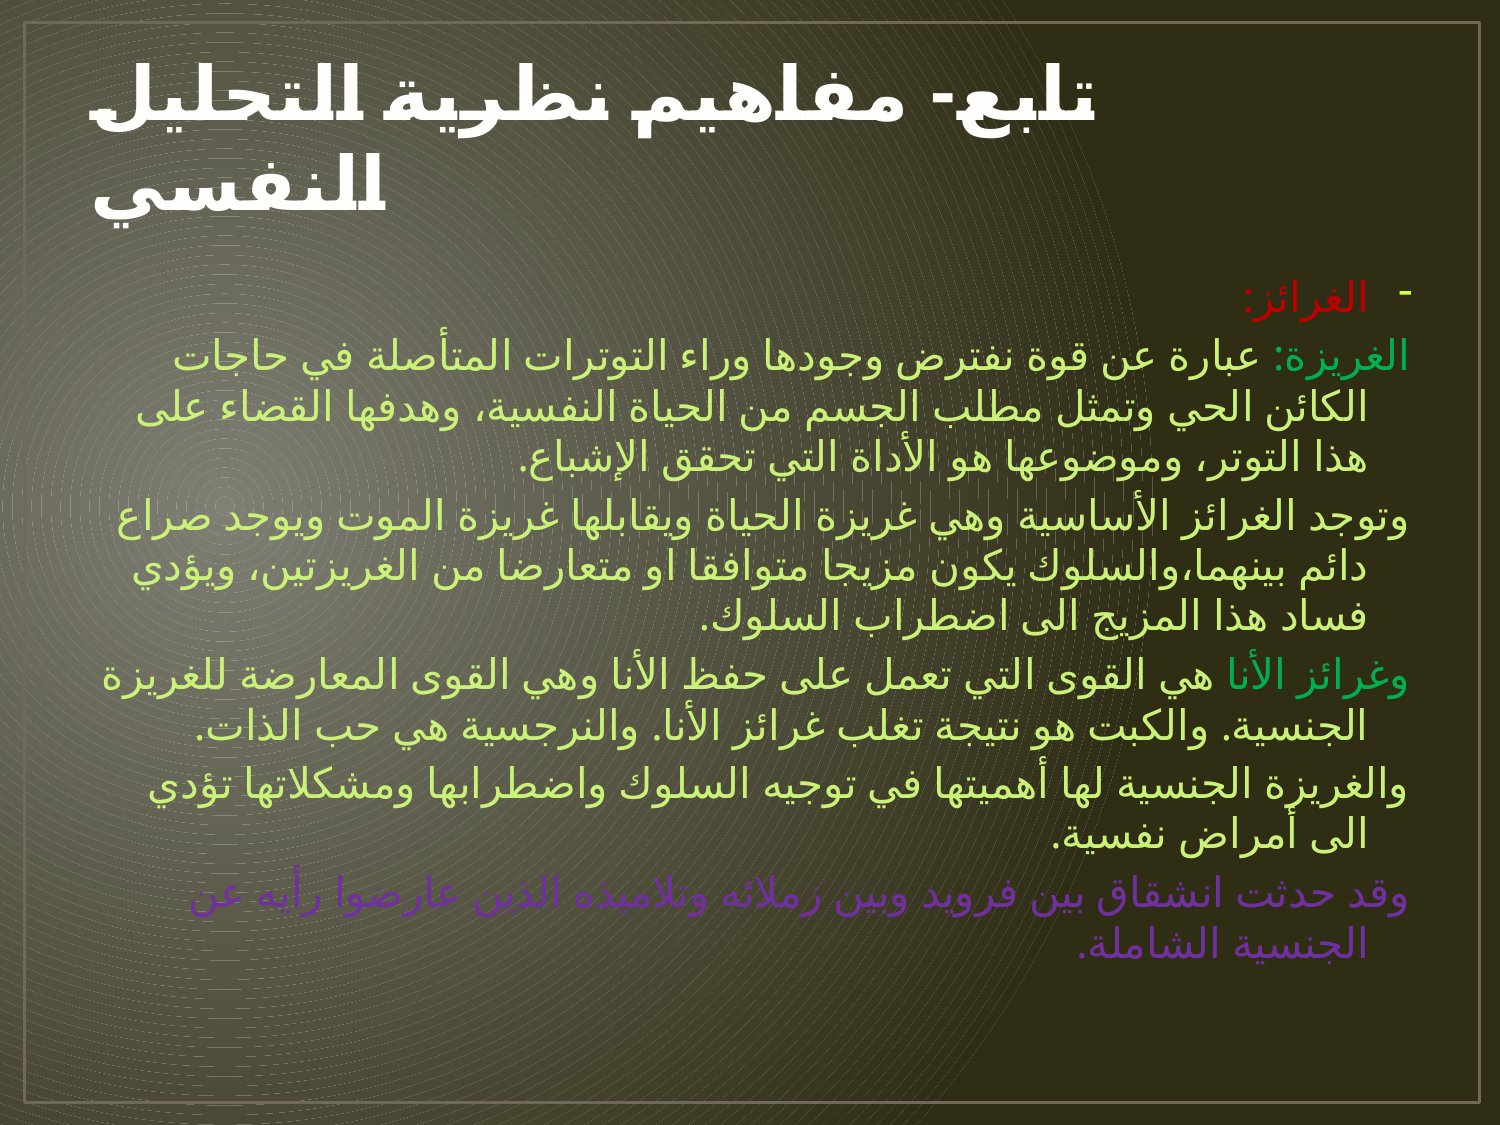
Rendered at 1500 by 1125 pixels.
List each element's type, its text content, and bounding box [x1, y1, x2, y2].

title تابع- مفاهيم نظرية التحليل النفسي [75, 45, 1425, 233]
list الغرائز: الغريزة: عبارة عن قوة نفترض وجودها وراء التوترات المتأصلة في حاجات الكائن الحي وتمثل مطلب الجسم من الحياة النفسية، وهدفها القضاء على هذا التوتر، وموضوعها هو الأداة التي تحقق الإشباع. وتوجد الغرائز الأساسية وهي غريزة الحياة ويقابلها غريزة الموت ويوجد صراع دائم بينهما،والسلوك يكون مزيجا متوافقا او متعارضا من الغريزتين، ويؤدي فساد هذا المزيج الى اضطراب السلوك. وغرائز الأنا هي القوى التي تعمل على حفظ الأنا وهي القوى المعارضة للغريزة الجنسية. والكبت هو نتيجة تغلب غرائز الأنا. والنرجسية هي حب الذات. والغريزة الجنسية لها أهميتها في توجيه السلوك واضطرابها ومشكلاتها تؤدي الى أمراض نفسية. وقد حدثت انشقاق بين فرويد وبين زملائه وتلاميذه الذين عارضوا رأيه عن الجنسية الشاملة. [75, 262, 1425, 1005]
